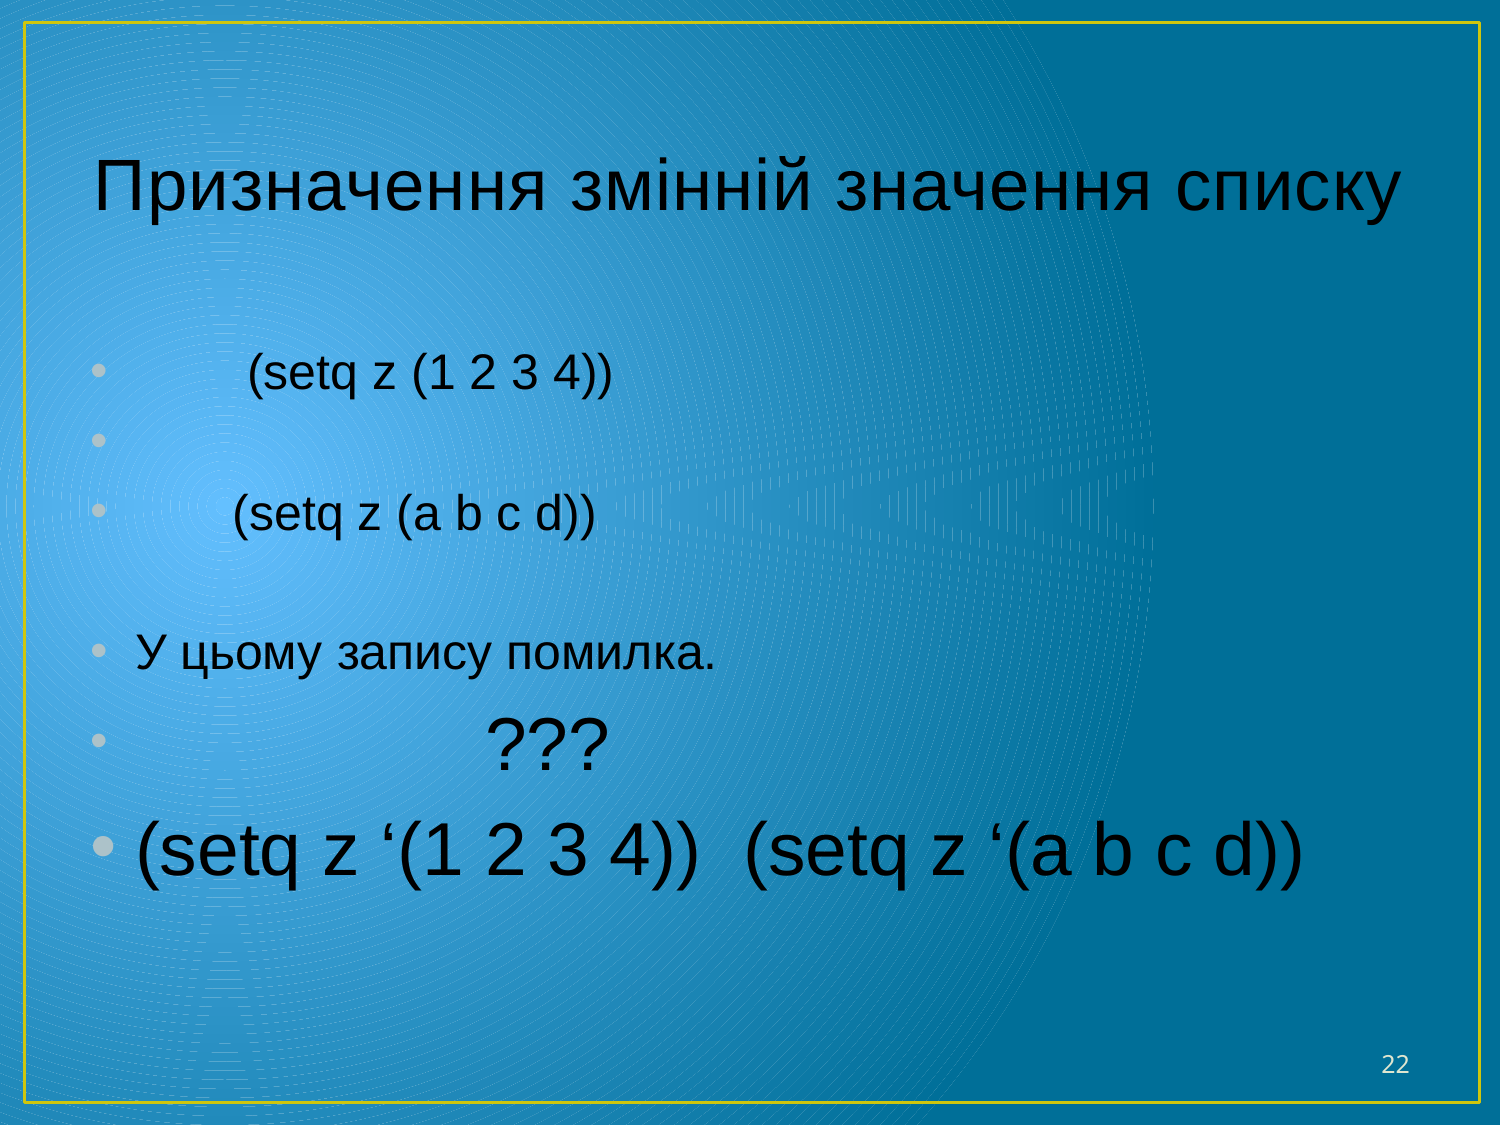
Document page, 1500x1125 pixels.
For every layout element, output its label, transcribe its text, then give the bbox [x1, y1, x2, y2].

slide_number 22 [1074, 1035, 1425, 1096]
title Призначення змінній значення списку [75, 45, 1425, 233]
list (setq z (1 2 3 4)) (setq z (a b c d)) У цьому запису помилка. ??? (setq z ‘(1 2 3 4)) (setq z ‘(a b c d)) [75, 262, 1425, 1005]
